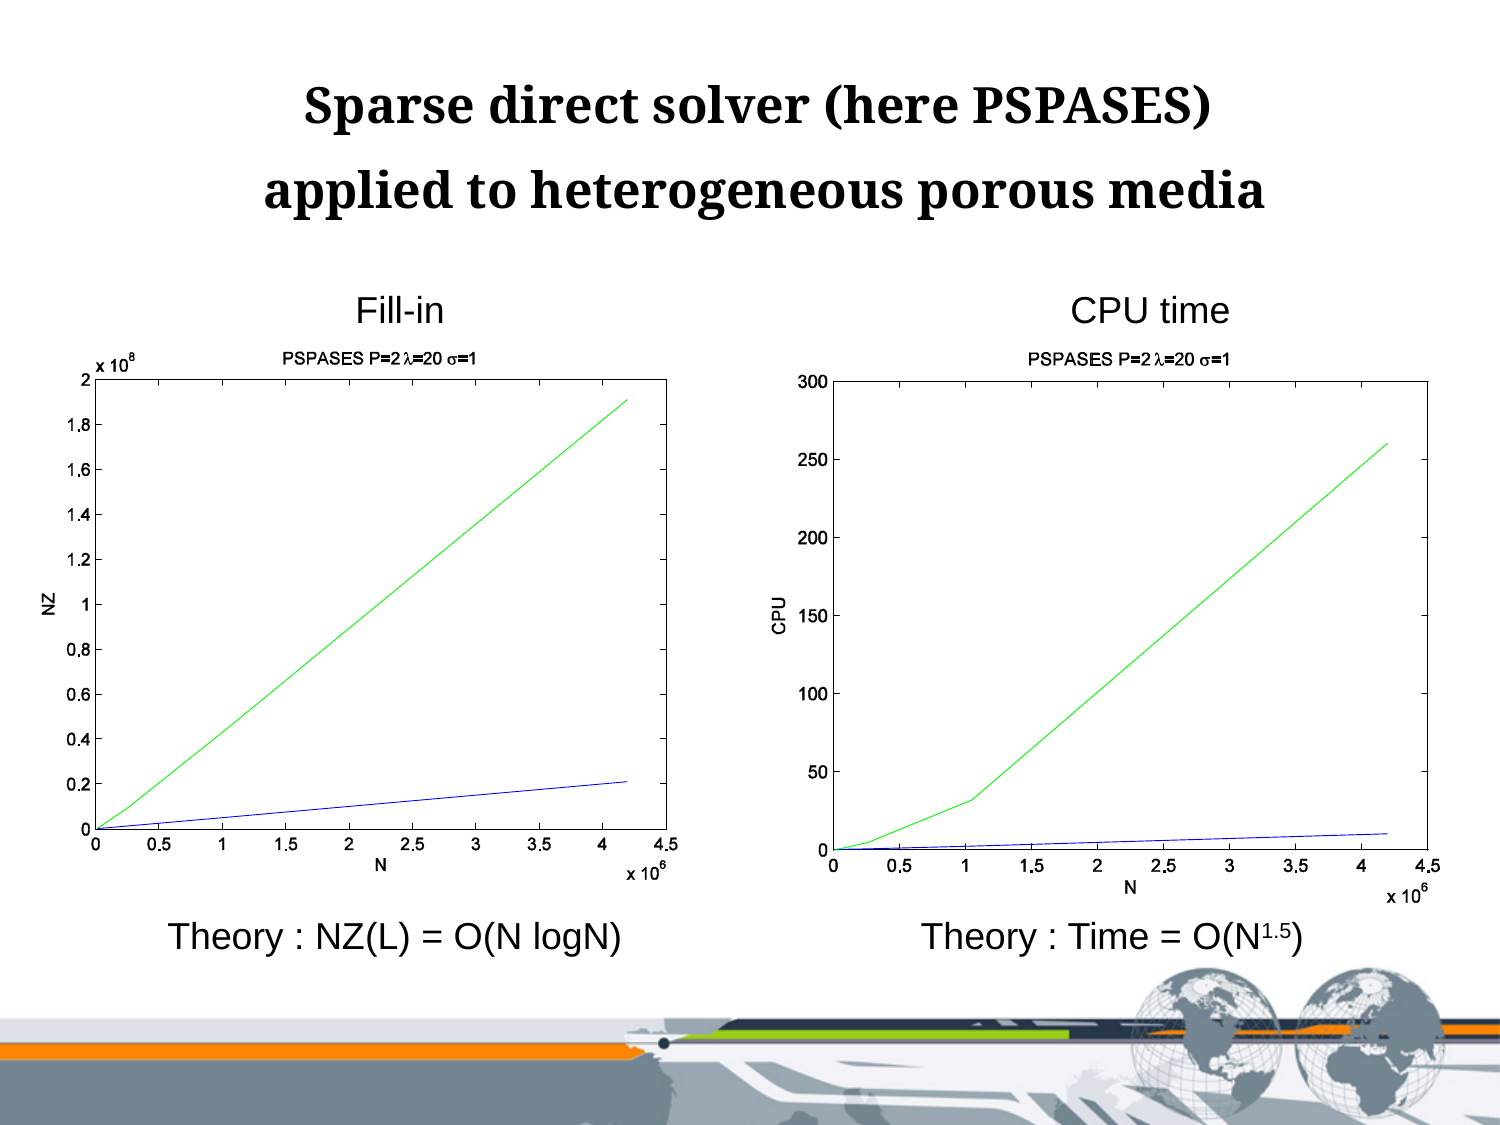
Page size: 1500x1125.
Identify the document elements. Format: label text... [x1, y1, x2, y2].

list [0, 337, 732, 892]
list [733, 337, 1500, 915]
text_box Fill-in [340, 278, 460, 336]
picture [0, 962, 1500, 1125]
text_box CPU time [1055, 278, 1246, 336]
text_box Theory : Time = O(N1.5) [905, 924, 1330, 965]
text_box Theory : NZ(L) = O(N logN) [152, 904, 648, 965]
text_box Sparse direct solver (here PSPASES) applied to heterogeneous porous media [230, 66, 1288, 227]
